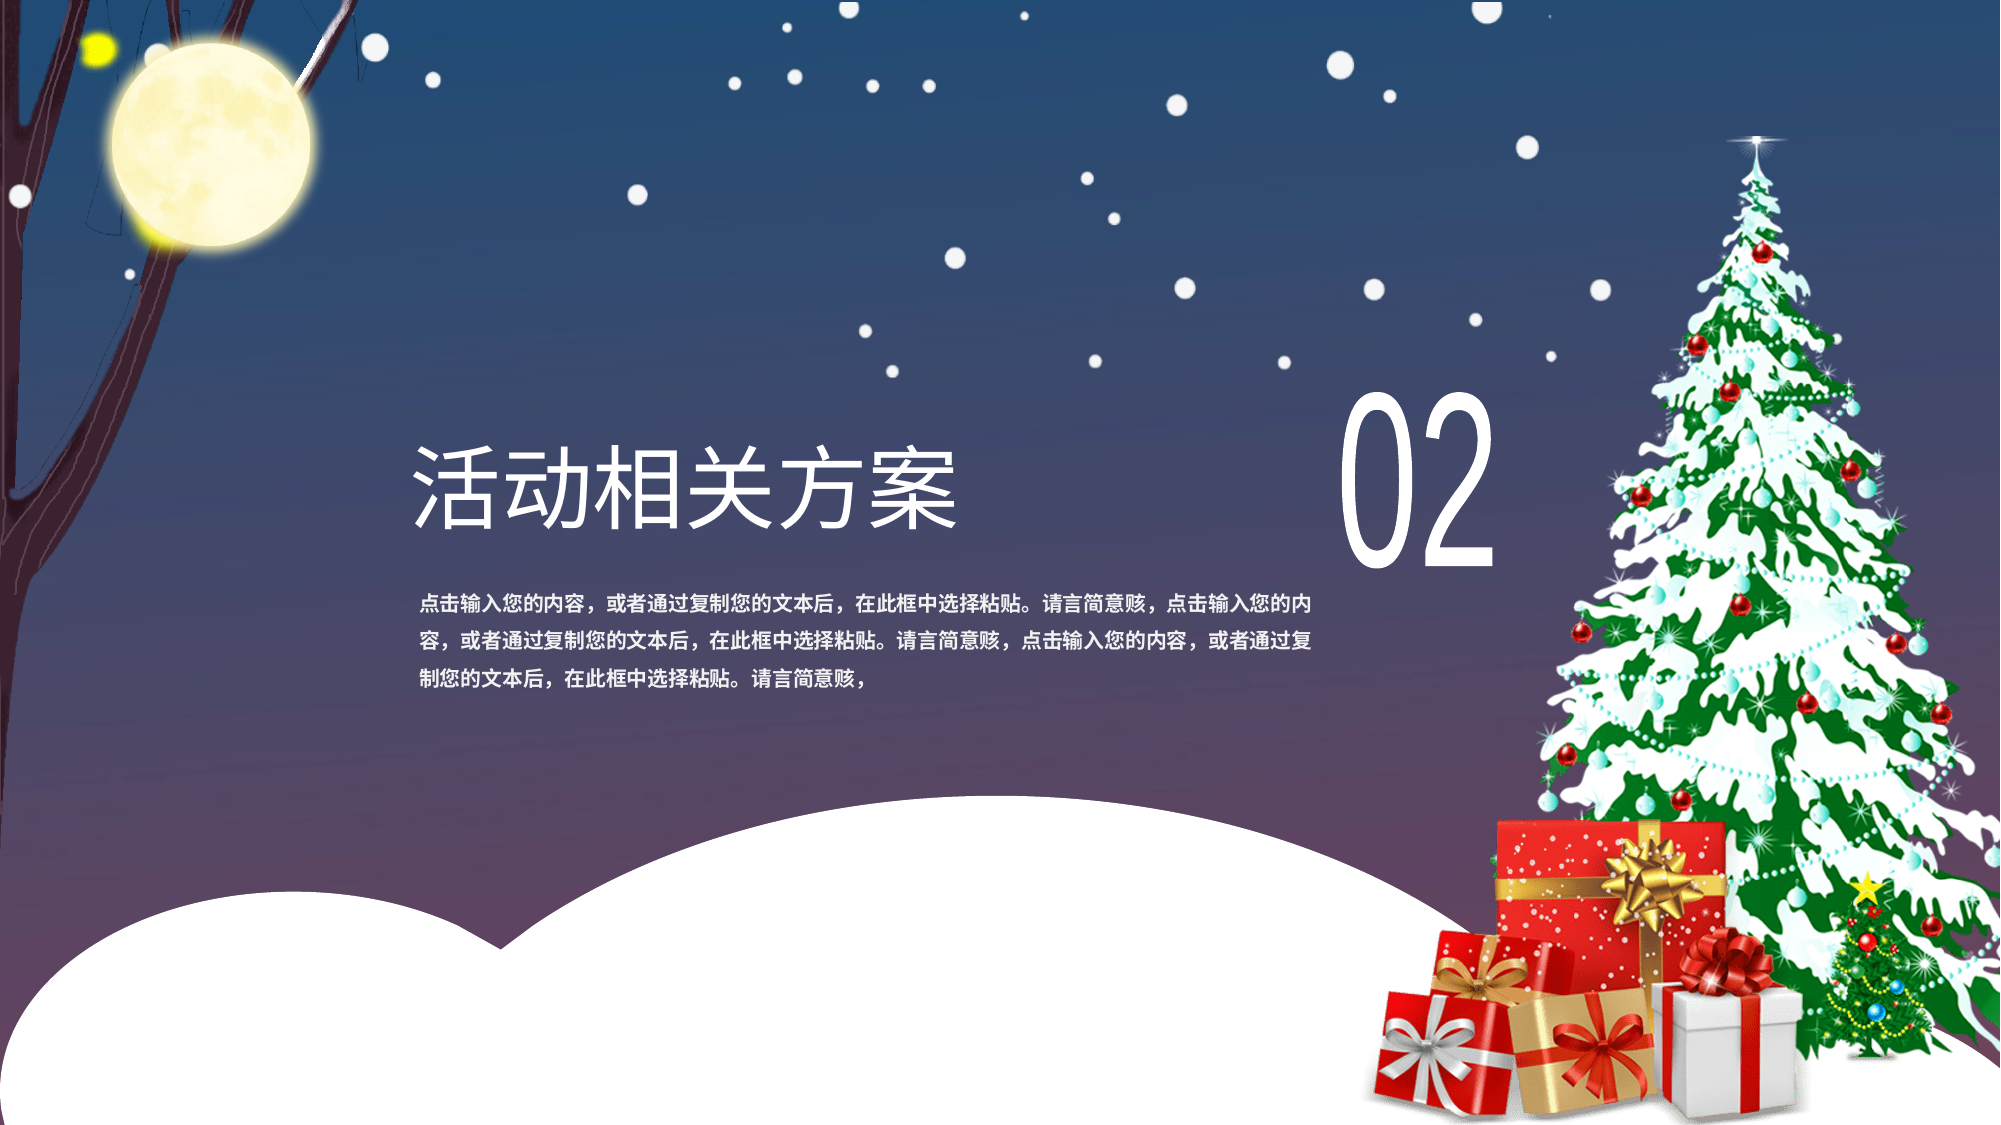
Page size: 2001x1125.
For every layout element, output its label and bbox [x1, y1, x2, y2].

text_box [394, 423, 1302, 700]
picture [0, 0, 2001, 1125]
